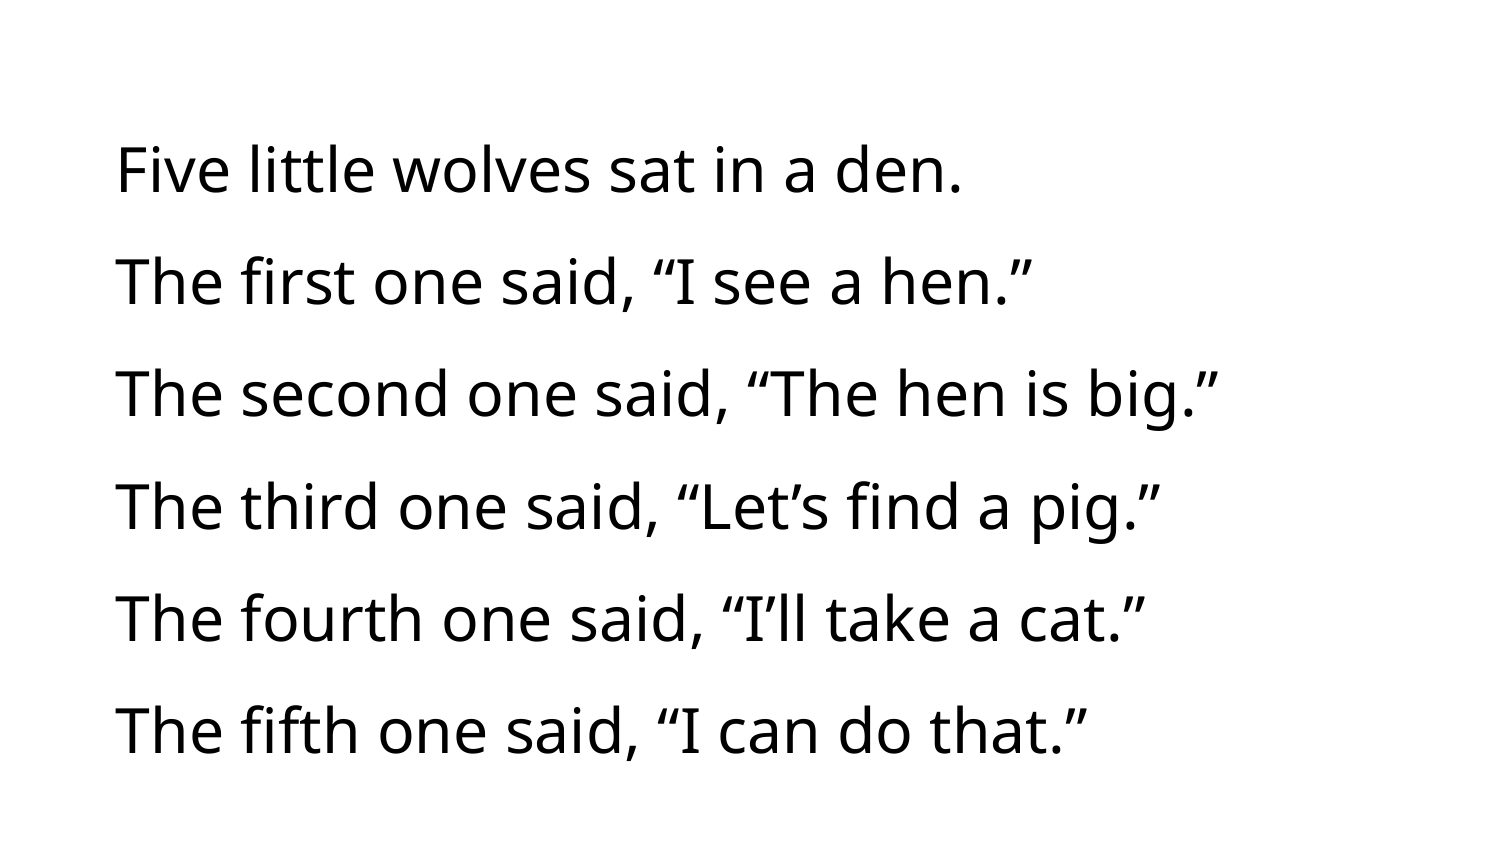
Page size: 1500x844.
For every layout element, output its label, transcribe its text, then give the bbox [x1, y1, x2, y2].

list Five little wolves sat in a den. The first one said, “I see a hen.” The second one said, “The hen is big.” The third one said, “Let’s find a pig.” The fourth one said, “I’ll take a cat.” The fifth one said, “I can do that.” [100, 77, 1400, 767]
